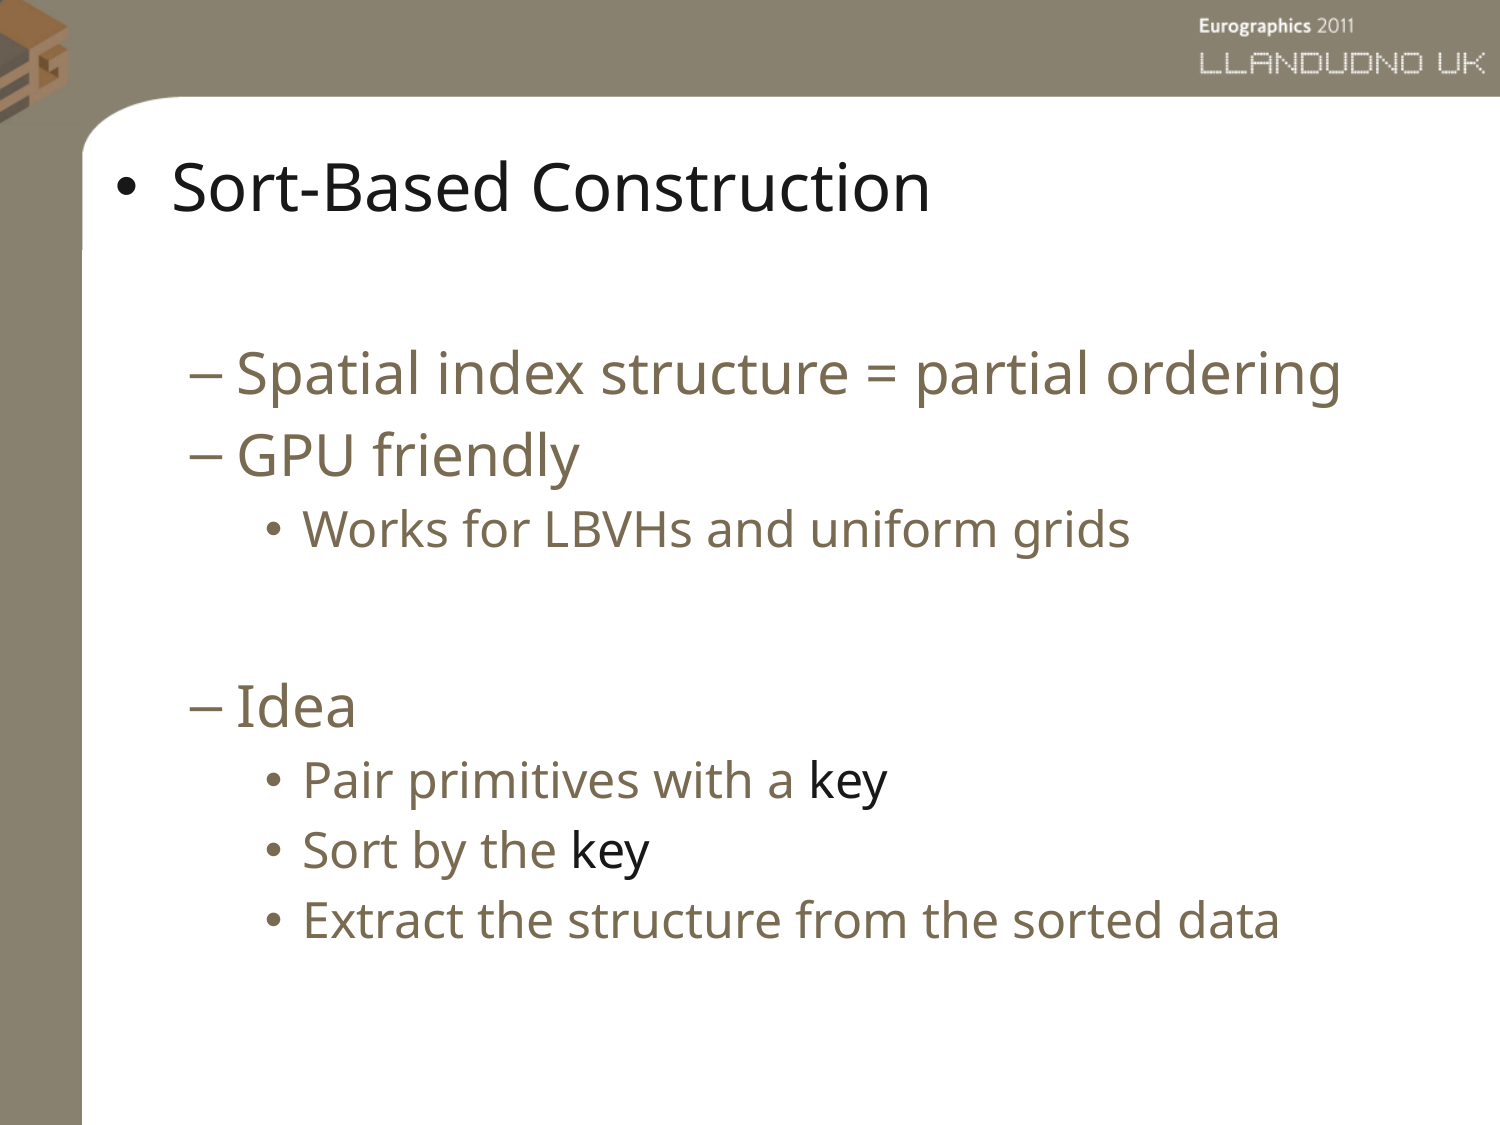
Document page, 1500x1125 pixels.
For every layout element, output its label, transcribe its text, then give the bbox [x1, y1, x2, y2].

list Sort-Based Construction Spatial index structure = partial ordering GPU friendly Works for LBVHs and uniform grids Idea Pair primitives with a key Sort by the key Extract the structure from the sorted data [99, 137, 1463, 1100]
picture [0, 0, 1500, 1125]
